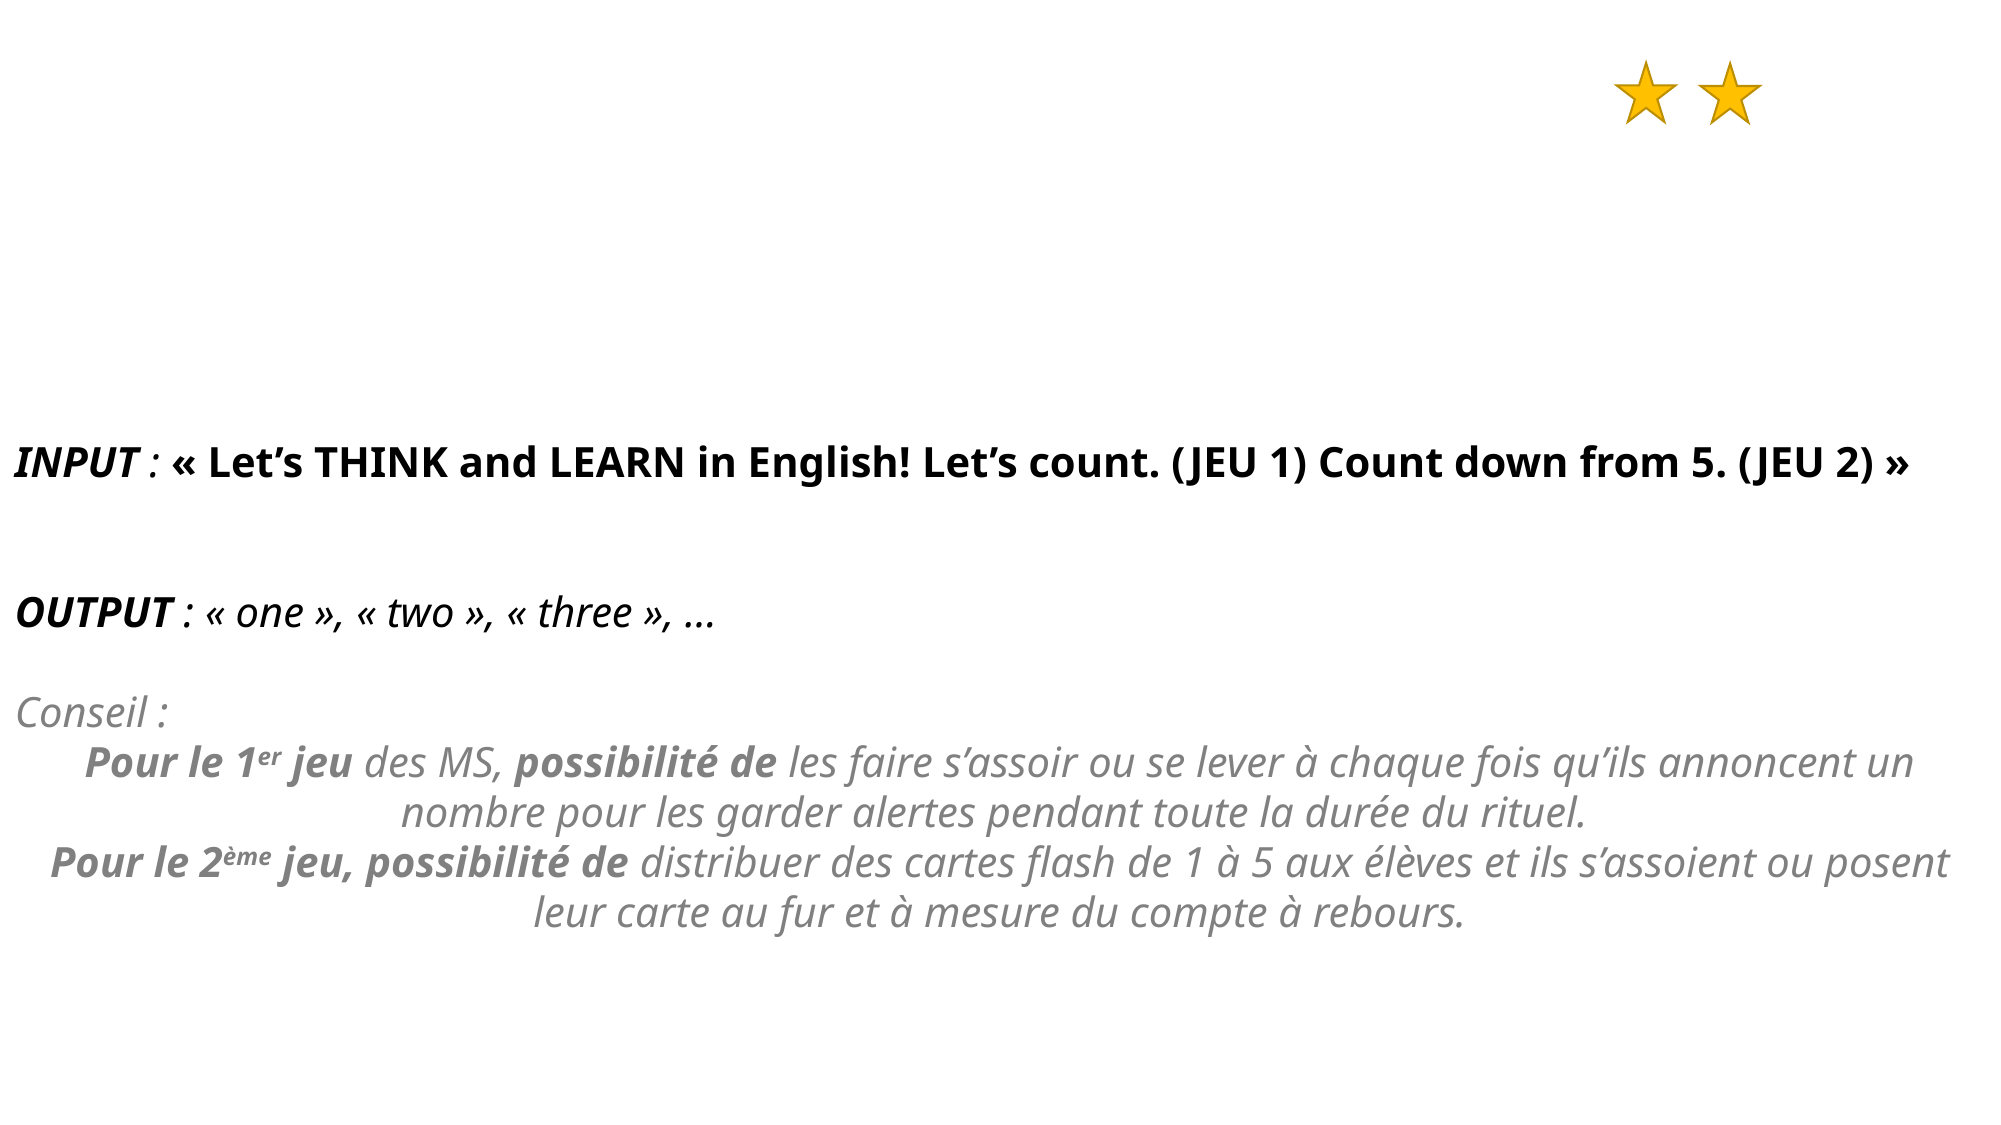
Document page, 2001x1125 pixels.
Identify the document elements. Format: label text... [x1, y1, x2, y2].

text_box [1613, 59, 1679, 125]
text_box INPUT : « Let’s THINK and LEARN in English! Let’s count. (JEU 1) Count down from 5. (JEU 2) » OUTPUT : « one », « two », « three », ... Conseil : Pour le 1er jeu des MS, possibilité de les faire s’assoir ou se lever à chaque fois qu’ils annoncent un nombre pour les garder alertes pendant toute la durée du rituel. Pour le 2ème jeu, possibilité de distribuer des cartes flash de 1 à 5 aux élèves et ils s’assoient ou posent leur carte au fur et à mesure du compte à rebours. [0, 428, 2000, 994]
text_box [1697, 60, 1763, 126]
